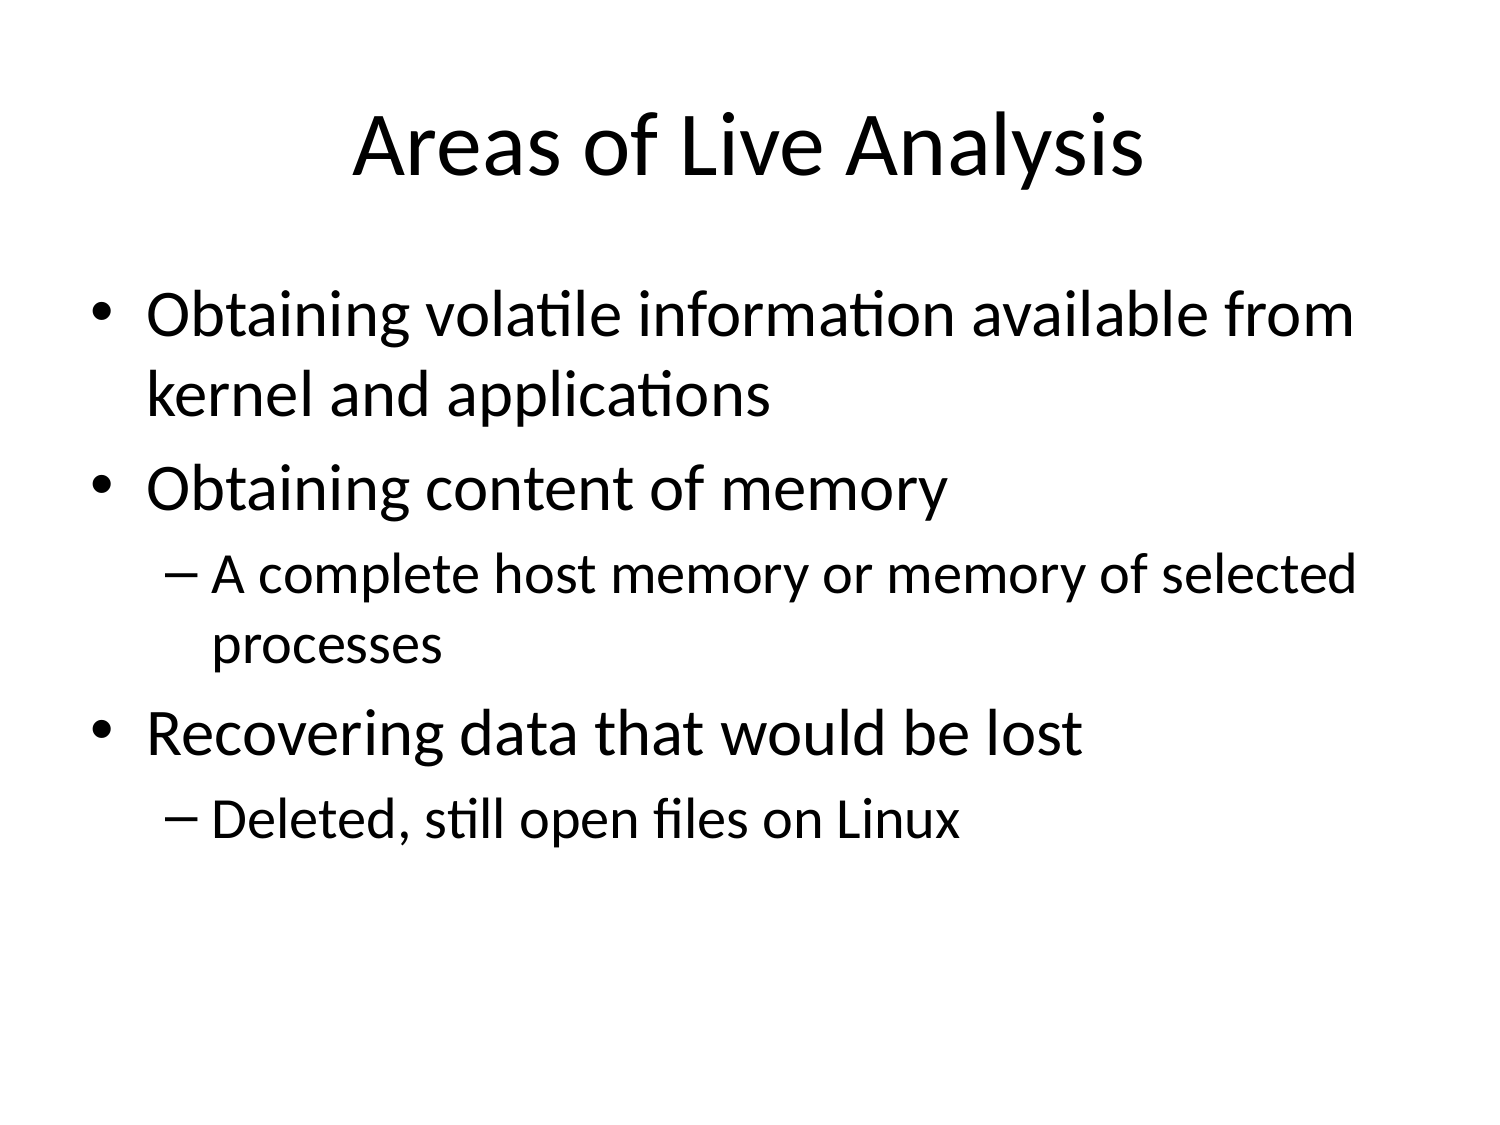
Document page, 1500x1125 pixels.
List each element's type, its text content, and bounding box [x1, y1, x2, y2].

list Obtaining volatile information available from kernel and applications Obtaining content of memory A complete host memory or memory of selected processes Recovering data that would be lost Deleted, still open files on Linux [75, 262, 1425, 1005]
title Areas of Live Analysis [75, 45, 1425, 233]
